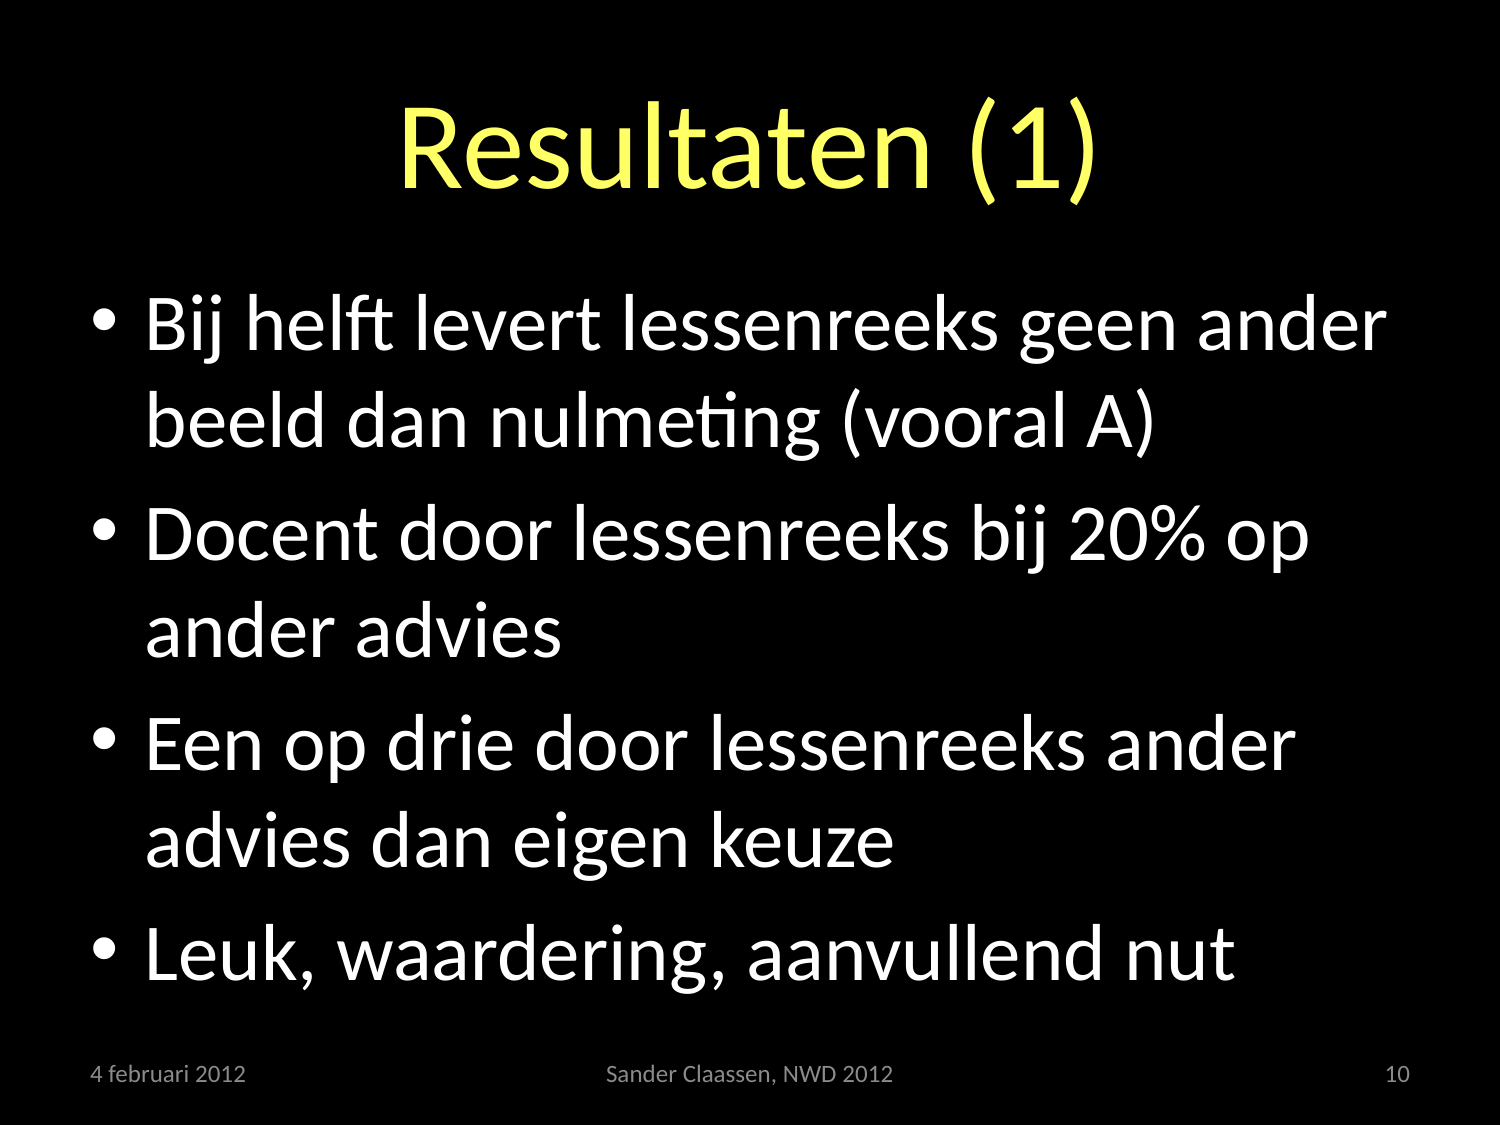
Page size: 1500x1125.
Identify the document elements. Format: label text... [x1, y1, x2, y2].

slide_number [75, 1042, 425, 1103]
footer Sander Claassen, NWD 2012 [512, 1042, 988, 1103]
title Resultaten (1) [75, 45, 1425, 233]
list Bij helft levert lessenreeks geen ander beeld dan nulmeting (vooral A) Docent door lessenreeks bij 20% op ander advies Een op drie door lessenreeks ander advies dan eigen keuze Leuk, waardering, aanvullend nut [75, 262, 1425, 1005]
slide_number 10 [1074, 1042, 1425, 1103]
